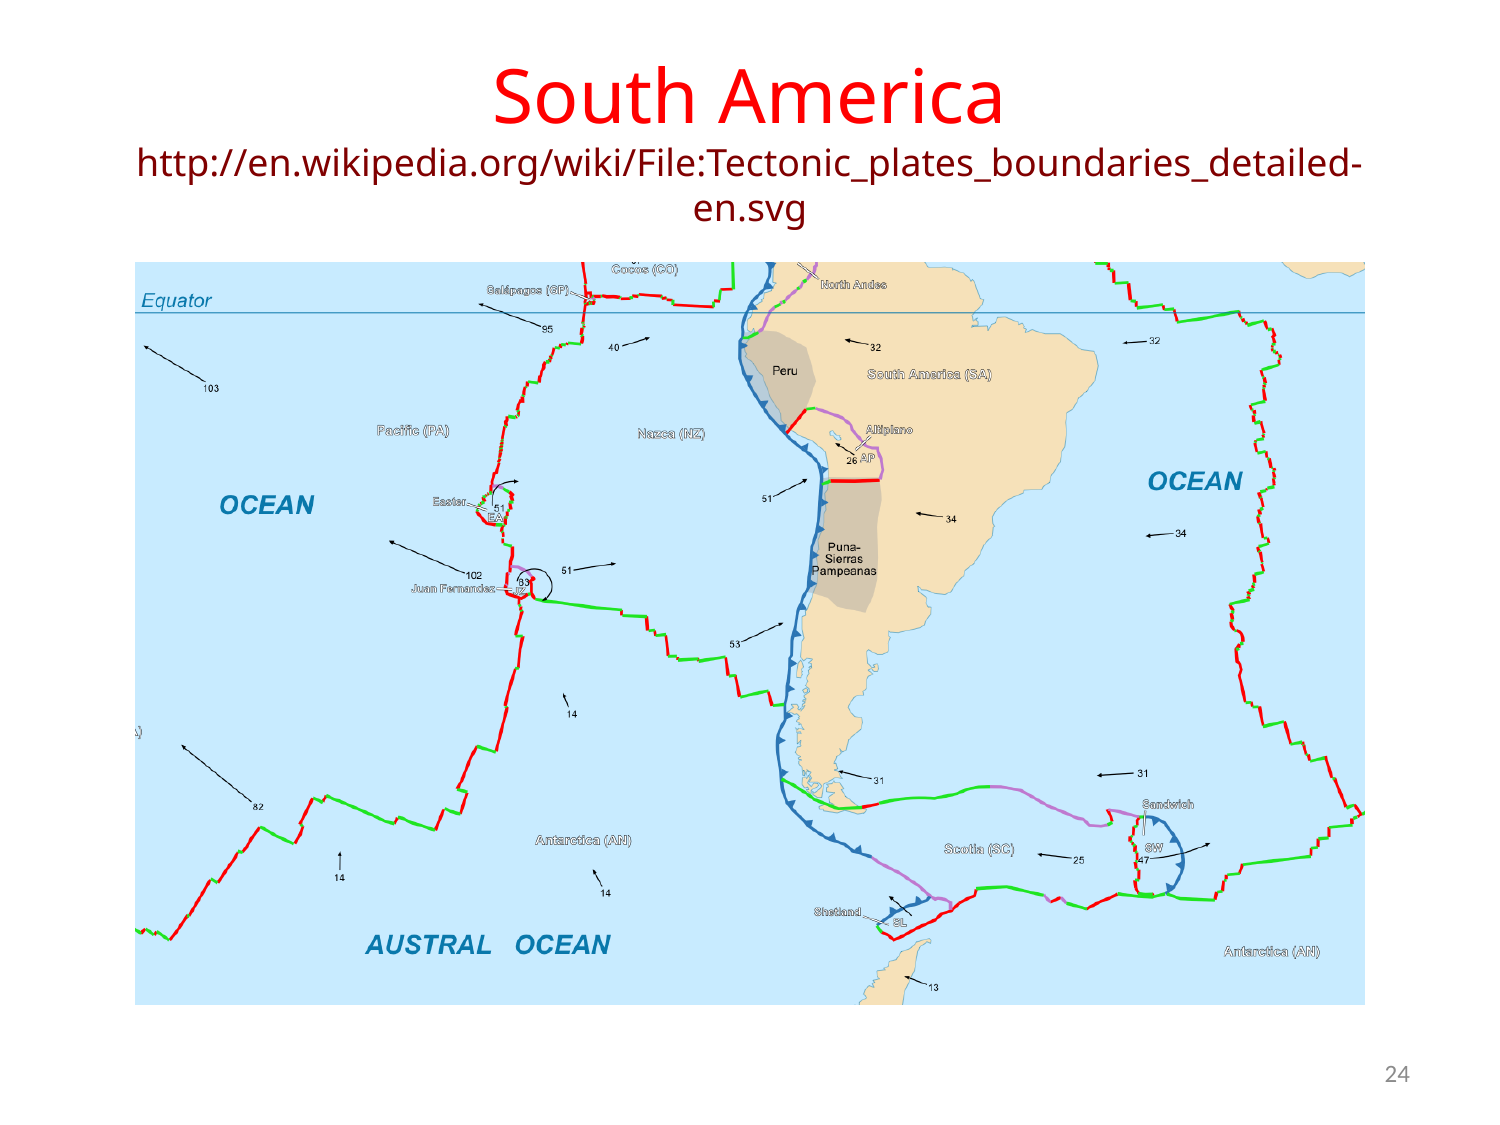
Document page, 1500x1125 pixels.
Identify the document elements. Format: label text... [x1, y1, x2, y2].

title South America http://en.wikipedia.org/wiki/File:Tectonic_plates_boundaries_detailed-en.svg [75, 45, 1425, 233]
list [74, 262, 1426, 1006]
slide_number 24 [1074, 1042, 1425, 1103]
